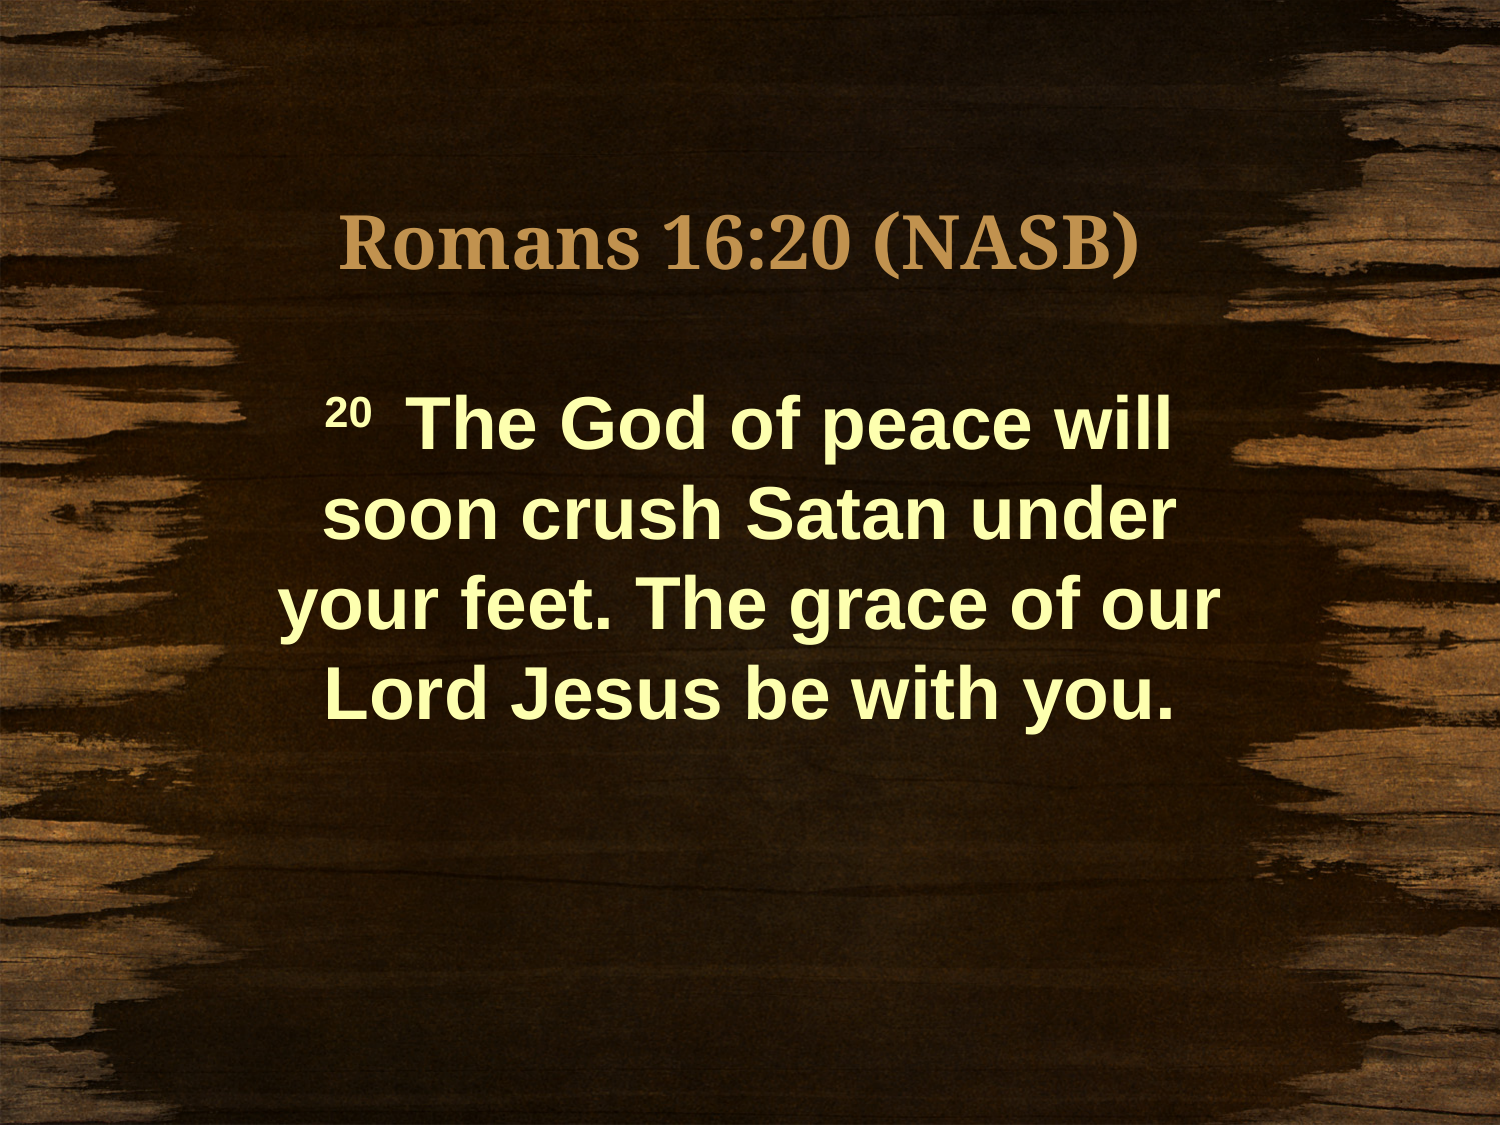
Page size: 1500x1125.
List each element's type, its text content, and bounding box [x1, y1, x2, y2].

list Romans 16:20 (NASB) 20 The God of peace will soon crush Satan under your feet. The grace of our Lord Jesus be with you. [220, 164, 1280, 766]
picture [0, 0, 1500, 1125]
